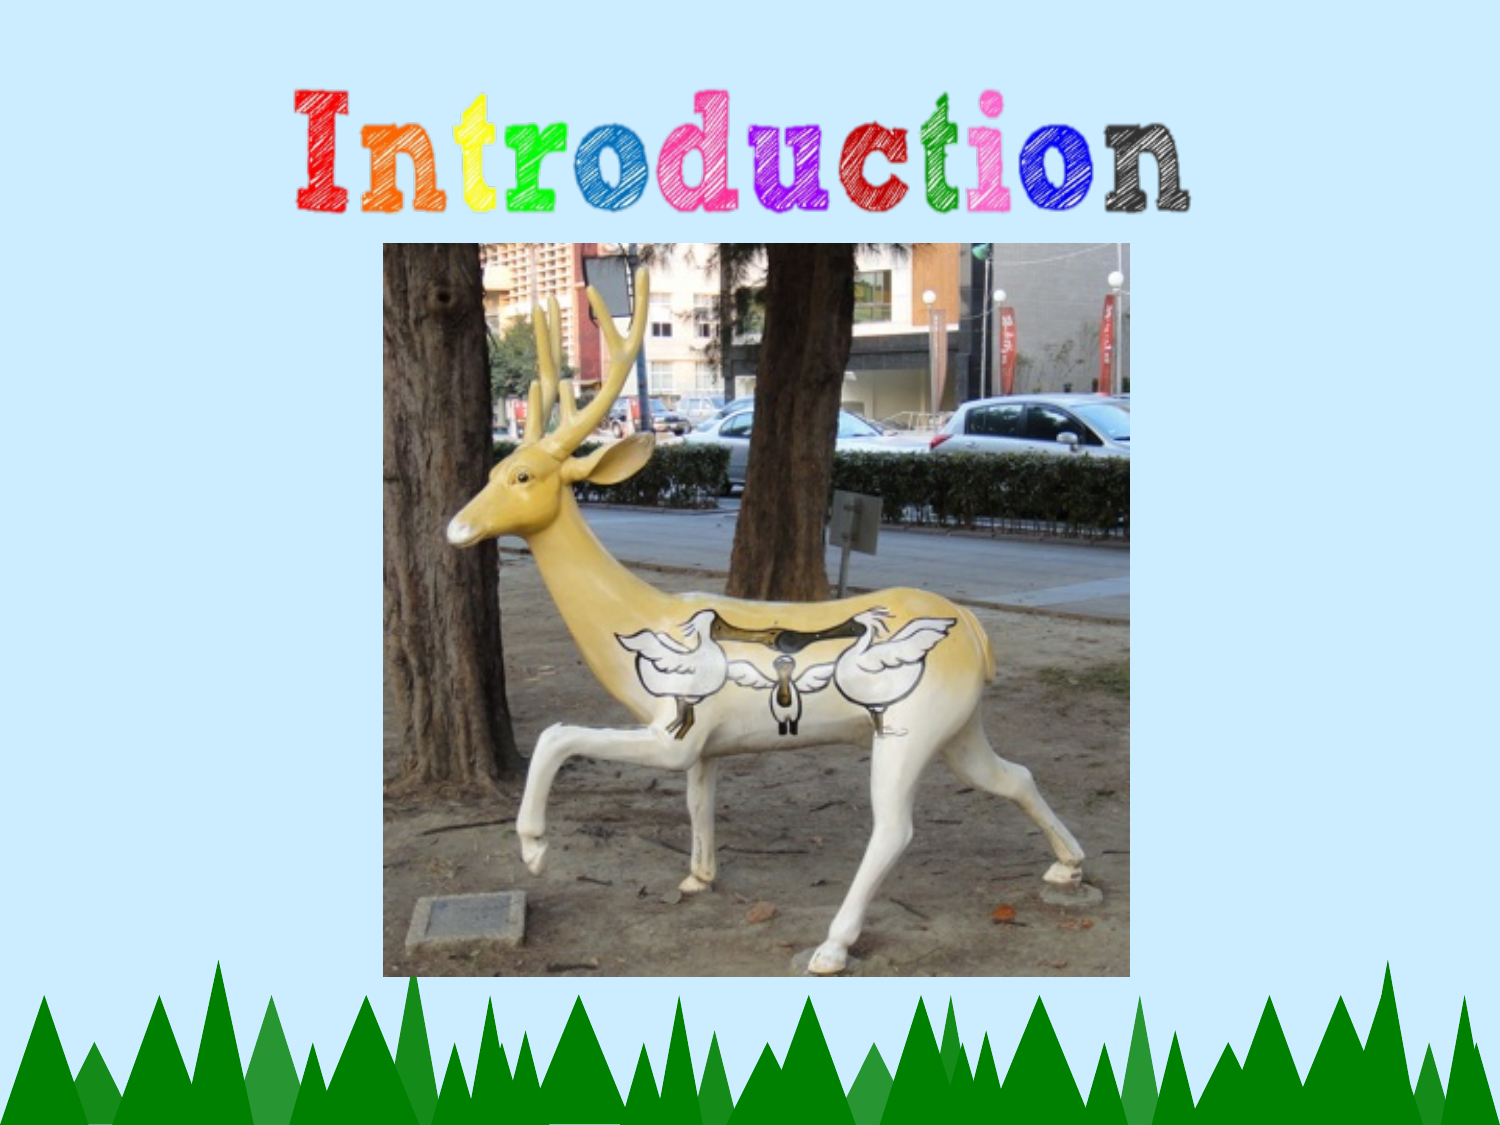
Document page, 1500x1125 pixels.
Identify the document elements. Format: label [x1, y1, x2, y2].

picture [206, 0, 1277, 977]
